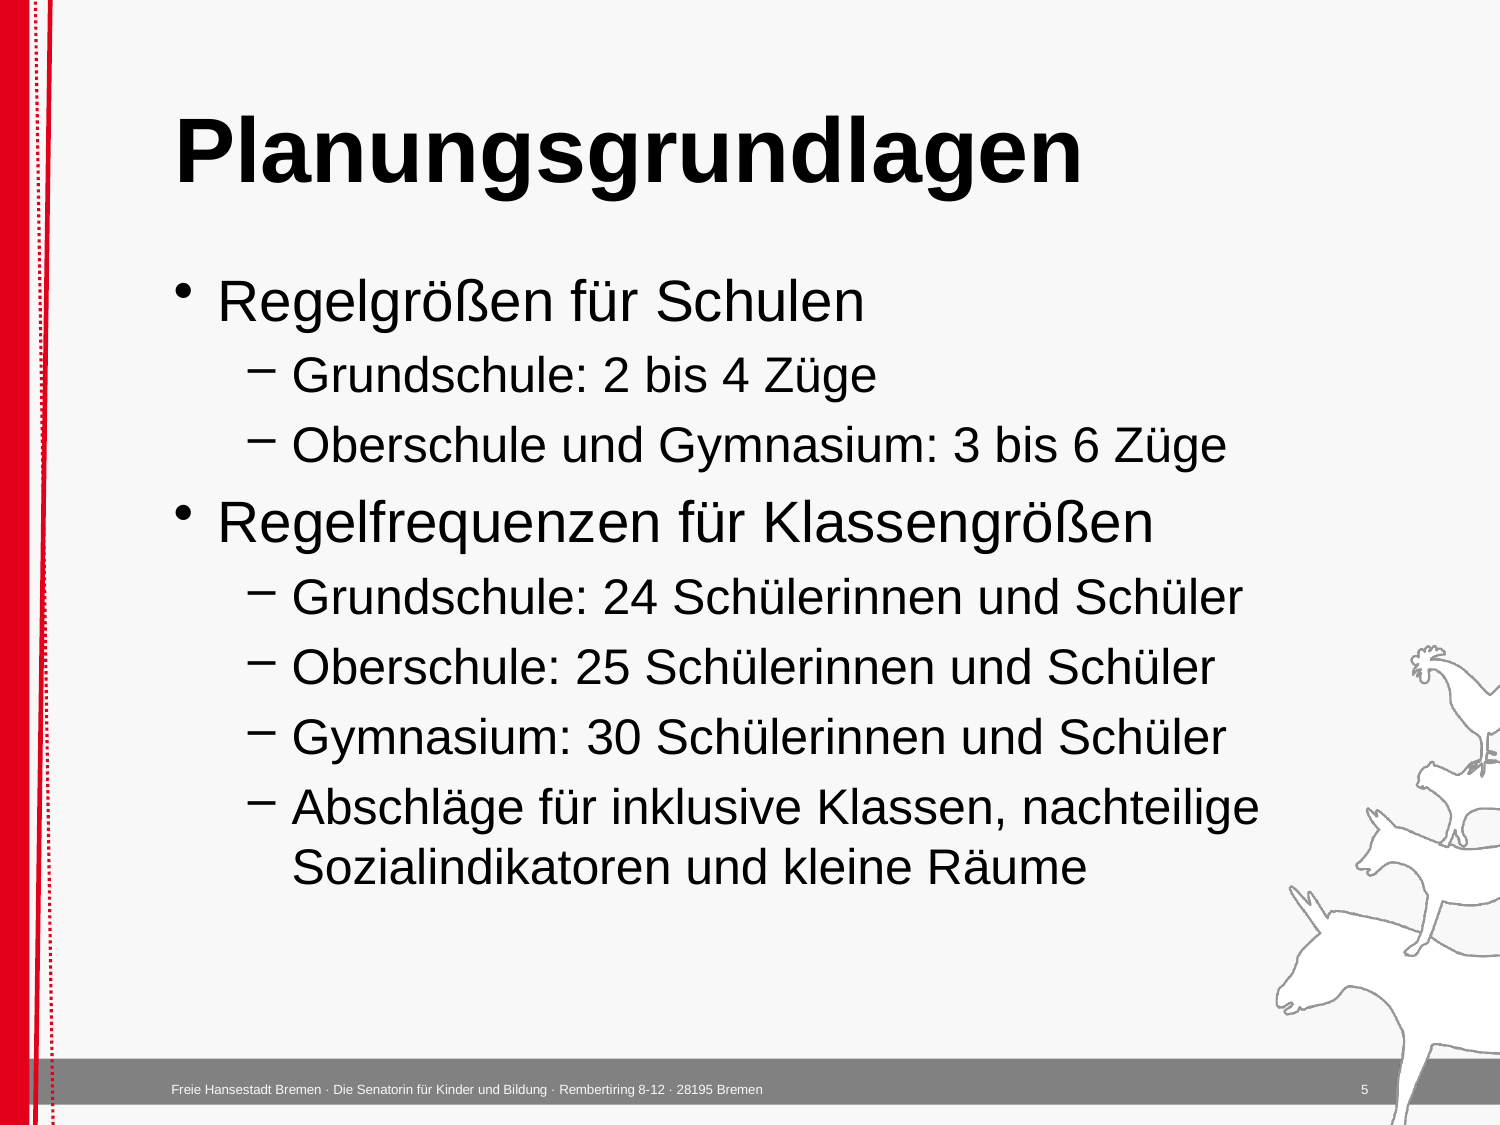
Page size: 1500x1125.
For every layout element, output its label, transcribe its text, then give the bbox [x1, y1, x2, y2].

title Planungsgrundlagen [159, 66, 1447, 241]
list Regelgrößen für Schulen Grundschule: 2 bis 4 Züge Oberschule und Gymnasium: 3 bis 6 Züge Regelfrequenzen für Klassengrößen Grundschule: 24 Schülerinnen und Schüler Oberschule: 25 Schülerinnen und Schüler Gymnasium: 30 Schülerinnen und Schüler Abschläge für inklusive Klassen, nachteilige Sozialindikatoren und kleine Räume [158, 255, 1426, 986]
slide_number 5 [1222, 1058, 1384, 1102]
picture [1275, 645, 1500, 1125]
